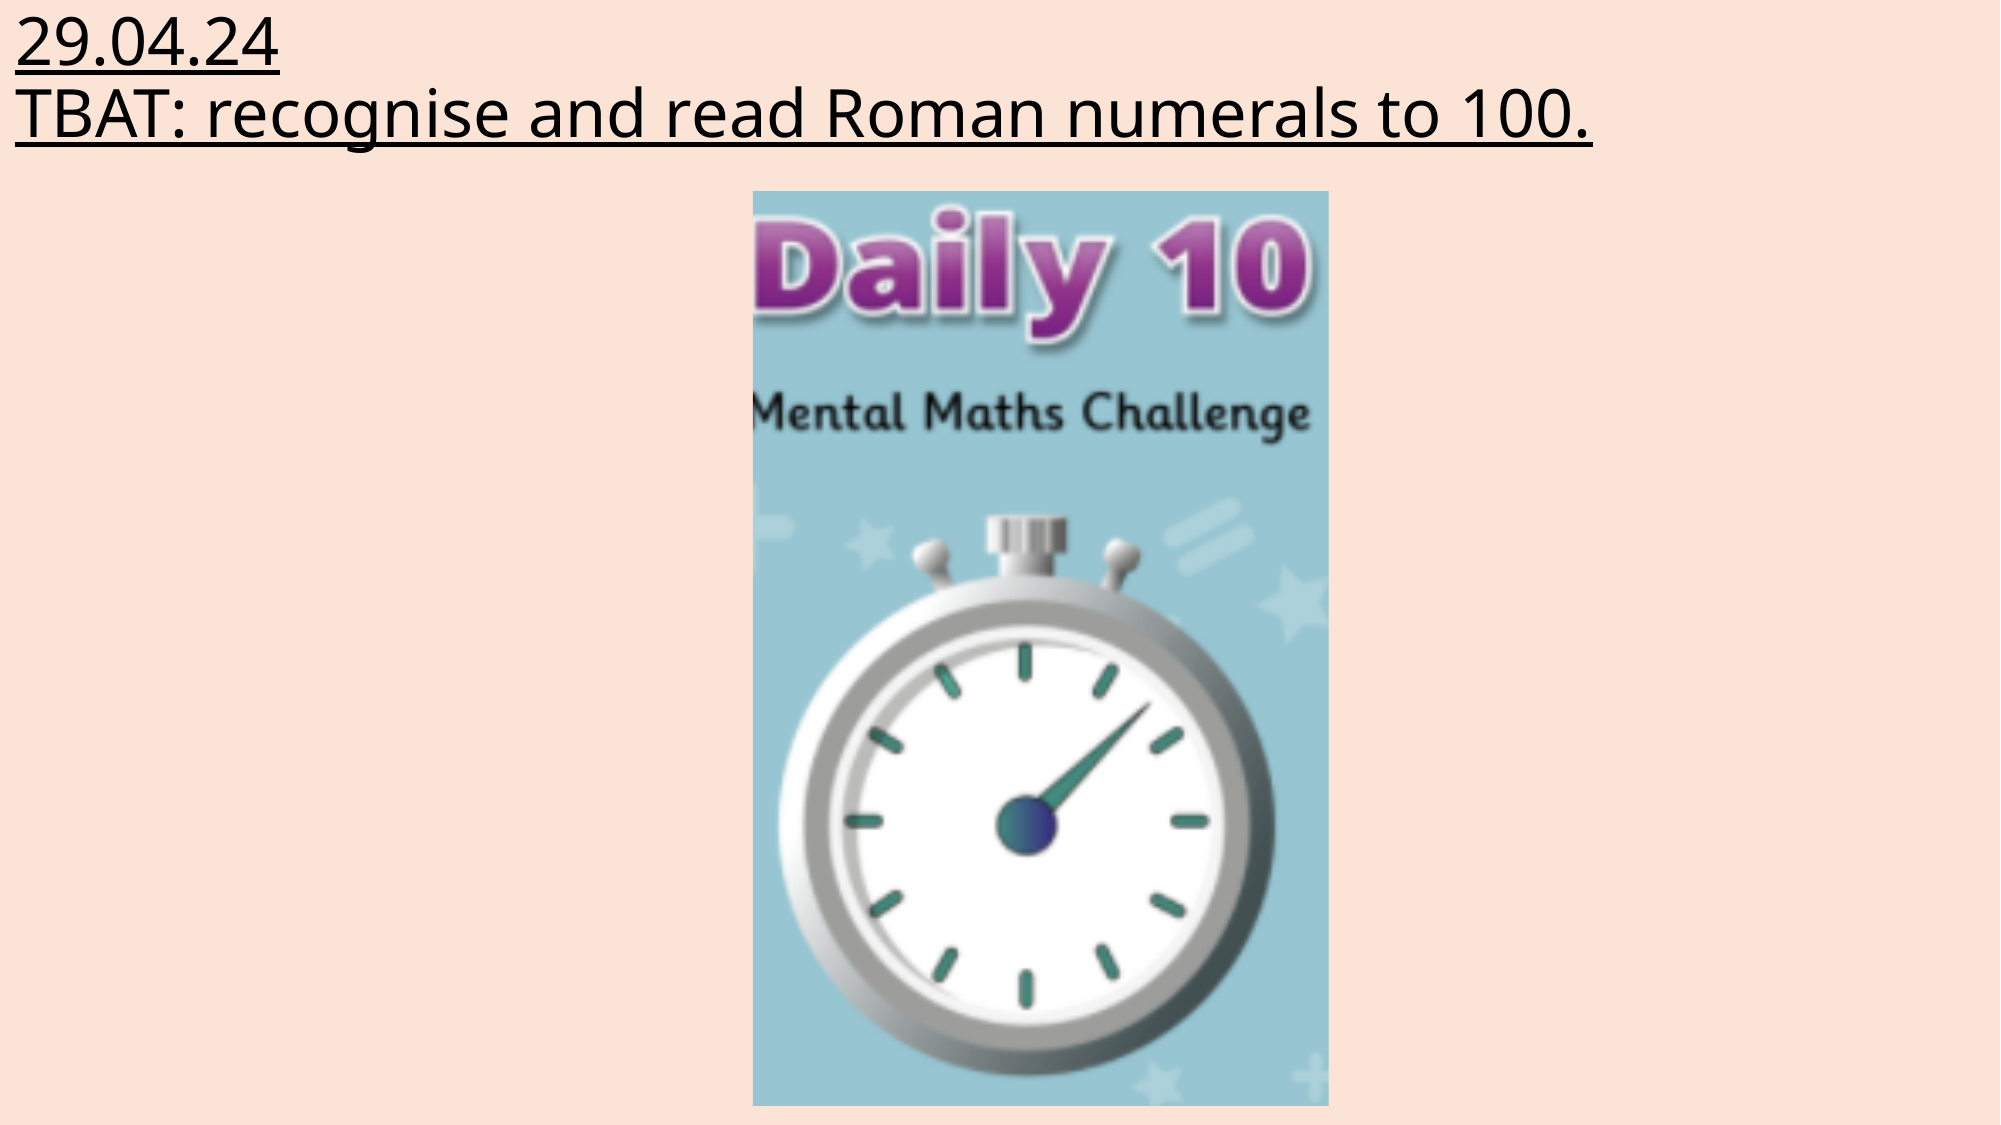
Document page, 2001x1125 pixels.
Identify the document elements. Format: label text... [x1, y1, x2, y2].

text_box 29.04.24 TBAT: recognise and read Roman numerals to 100. [0, 0, 2000, 161]
picture [752, 191, 1330, 1107]
